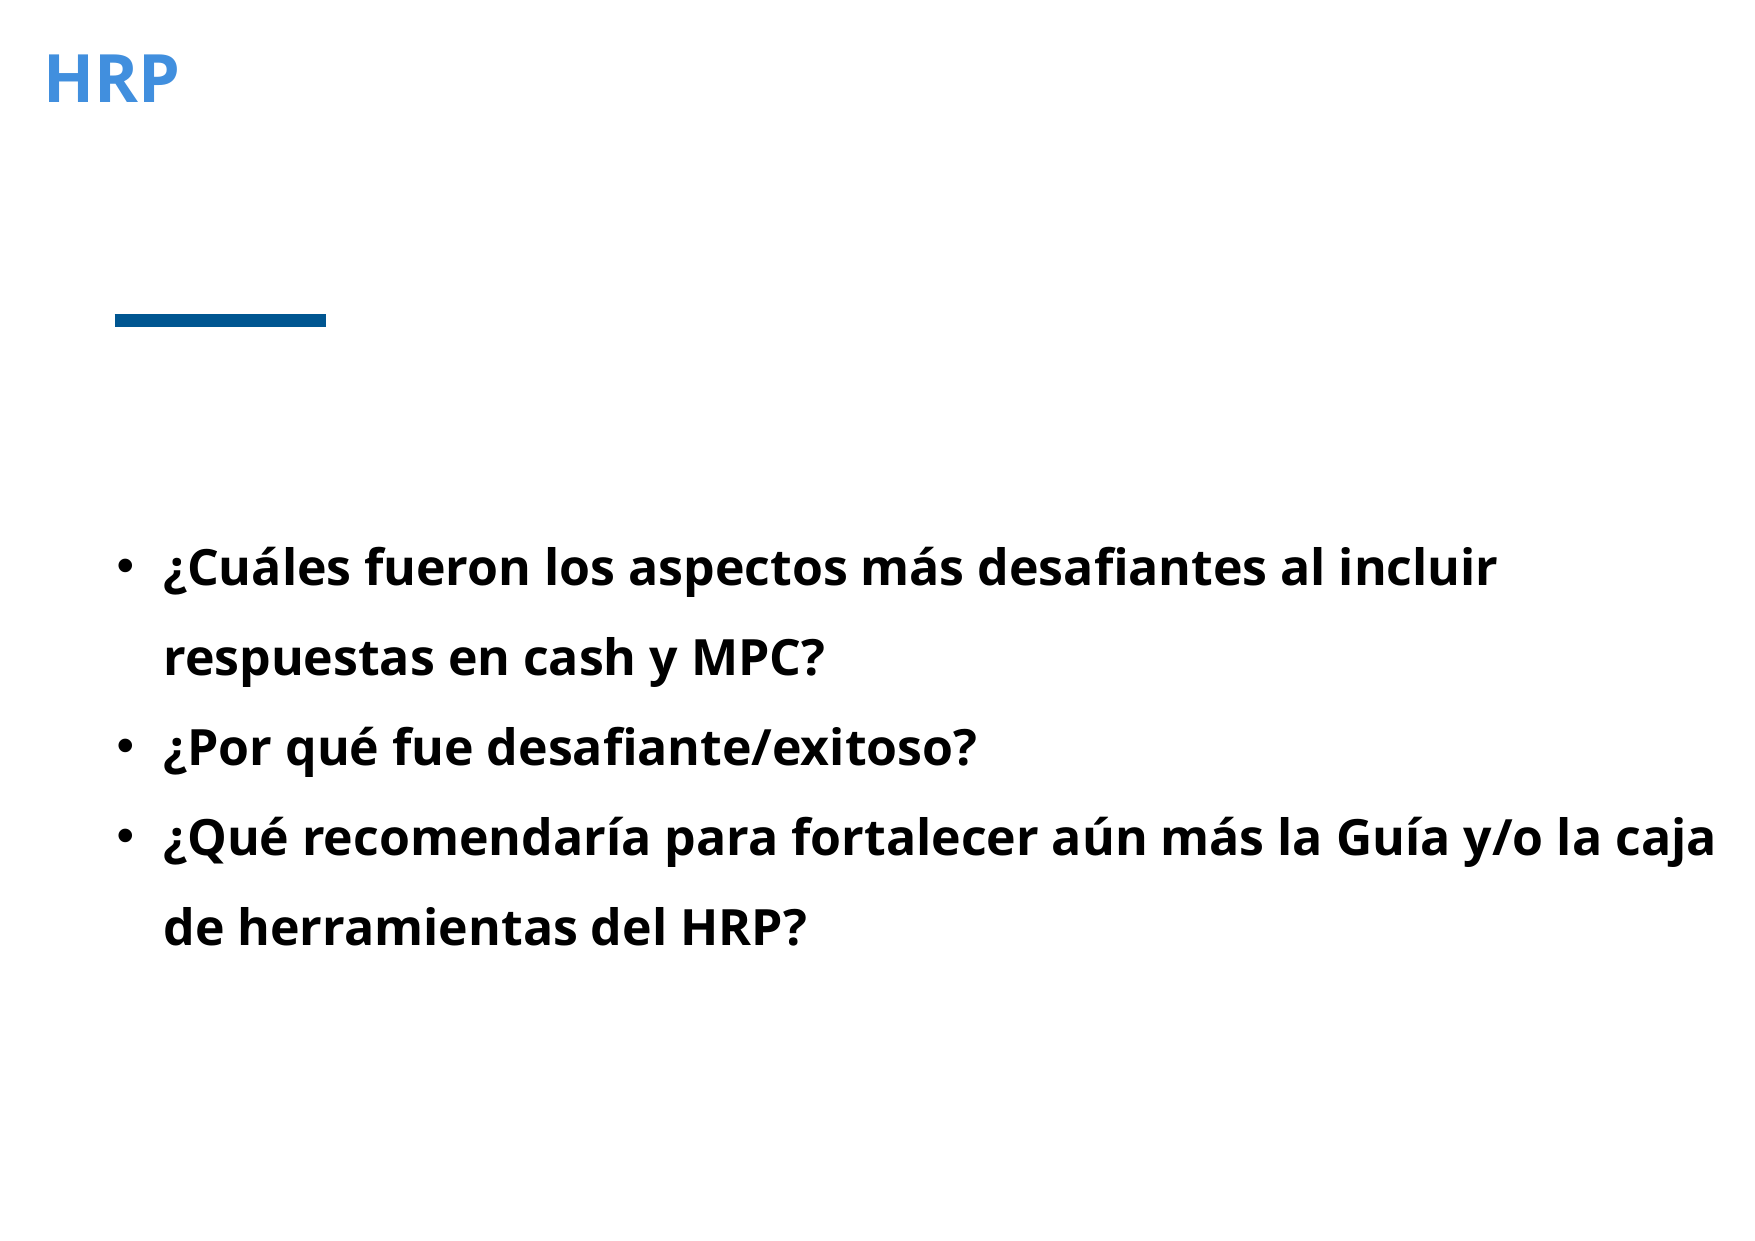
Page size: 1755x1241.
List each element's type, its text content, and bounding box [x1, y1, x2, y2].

list HRP [43, 35, 1504, 186]
list ¿Cuáles fueron los aspectos más desafiantes al incluir respuestas en cash y MPC? ¿Por qué fue desafiante/exitoso? ¿Qué recomendaría para fortalecer aún más la Guía y/o la caja de herramientas del HRP? [116, 445, 1728, 1176]
